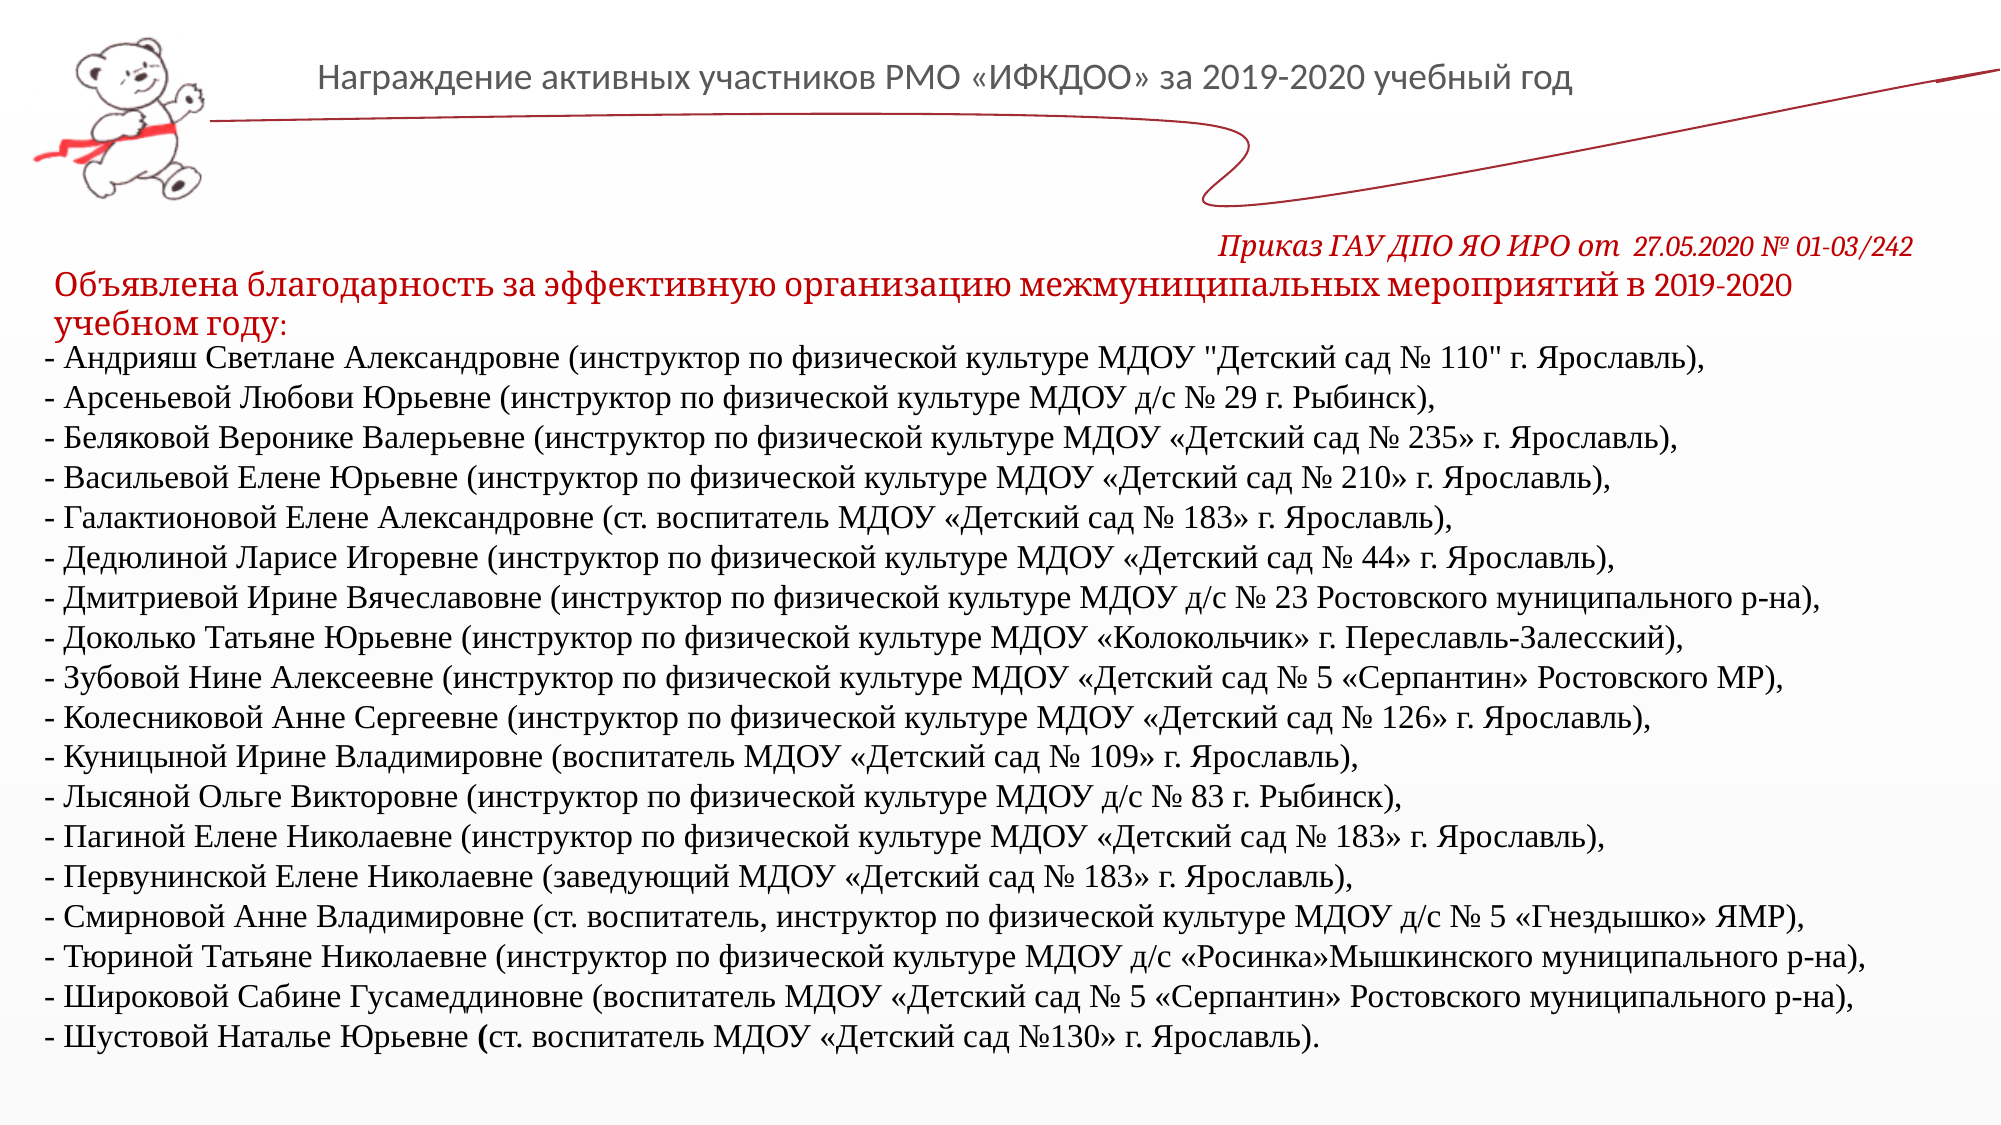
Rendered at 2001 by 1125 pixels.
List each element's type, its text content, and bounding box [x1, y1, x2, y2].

text_box Приказ ГАУ ДПО ЯО ИРО от 27.05.2020 № 01-03/242 Объявлена благодарность за эффективную организацию межмуниципальных мероприятий в 2019-2020 учебном году: [38, 223, 1928, 343]
text_box - Андрияш Светлане Александровне (инструктор по физической культуре МДОУ "Детский сад № 110" г. Ярославль), - Арсеньевой Любови Юрьевне (инструктор по физической культуре МДОУ д/с № 29 г. Рыбинск), - Беляковой Веронике Валерьевне (инструктор по физической культуре МДОУ «Детский сад № 235» г. Ярославль), - Васильевой Елене Юрьевне (инструктор по физической культуре МДОУ «Детский сад № 210» г. Ярославль), - Галактионовой Елене Александровне (ст. воспитатель МДОУ «Детский сад № 183» г. Ярославль), - Дедюлиной Ларисе Игоревне (инструктор по физической культуре МДОУ «Детский сад № 44» г. Ярославль), - Дмитриевой Ирине Вячеславовне (инструктор по физической культуре МДОУ д/с № 23 Ростовского муниципального р-на), - Доколько Татьяне Юрьевне (инструктор по физической культуре МДОУ «Колокольчик» г. Переславль-Залесский), - Зубовой Нине Алексеевне (инструктор по физической культуре МДОУ «Детский сад № 5 «Серпантин» Ростовского МР), - Колесниковой Анне Сергеевне (инструктор по физической культуре МДОУ «Детский сад № 126» г. Ярославль), - Куницыной Ирине Владимировне (воспитатель МДОУ «Детский сад № 109» г. Ярославль), - Лысяной Ольге Викторовне (инструктор по физической культуре МДОУ д/с № 83 г. Рыбинск), - Пагиной Елене Николаевне (инструктор по физической культуре МДОУ «Детский сад № 183» г. Ярославль), - Первунинской Елене Николаевне (заведующий МДОУ «Детский сад № 183» г. Ярославль), - Смирновой Анне Владимировне (ст. воспитатель, инструктор по физической культуре МДОУ д/с № 5 «Гнездышко» ЯМР), - Тюриной Татьяне Николаевне (инструктор по физической культуре МДОУ д/с «Росинка»Мышкинского муниципального р-на), - Широковой Сабине Гусамеддиновне (воспитатель МДОУ «Детский сад № 5 «Серпантин» Ростовского муниципального р-на), - Шустовой Наталье Юрьевне (ст. воспитатель МДОУ «Детский сад №130» г. Ярославль). [29, 327, 2000, 1062]
text_box [211, 68, 2000, 208]
text_box Награждение активных участников РМО «ИФКДОО» за 2019-2020 учебный год [302, 44, 1590, 105]
picture [30, 32, 211, 204]
